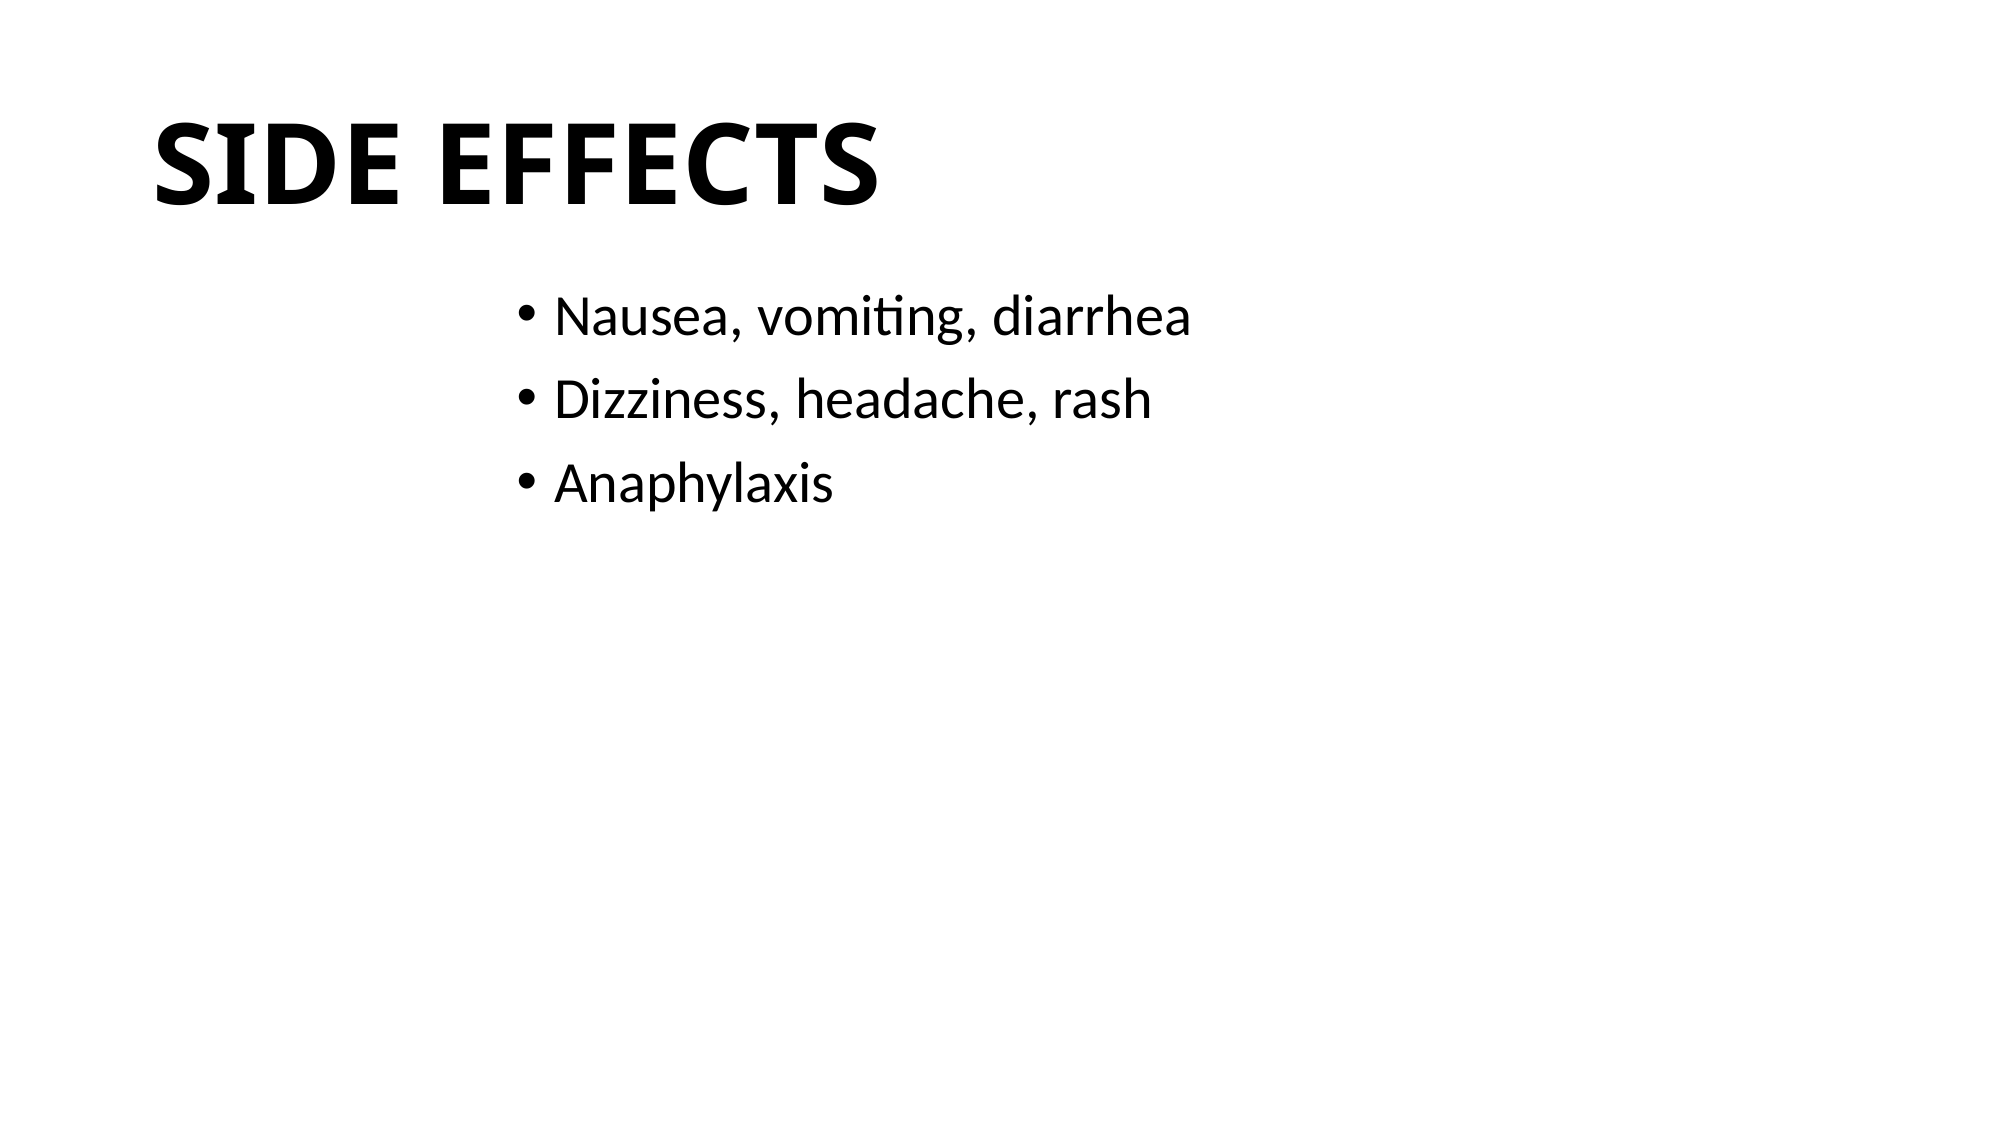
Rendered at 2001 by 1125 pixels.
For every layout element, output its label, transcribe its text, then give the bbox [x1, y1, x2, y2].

list Nausea, vomiting, diarrhea Dizziness, headache, rash Anaphylaxis [501, 277, 1499, 992]
title SIDE EFFECTS [137, 59, 1863, 278]
